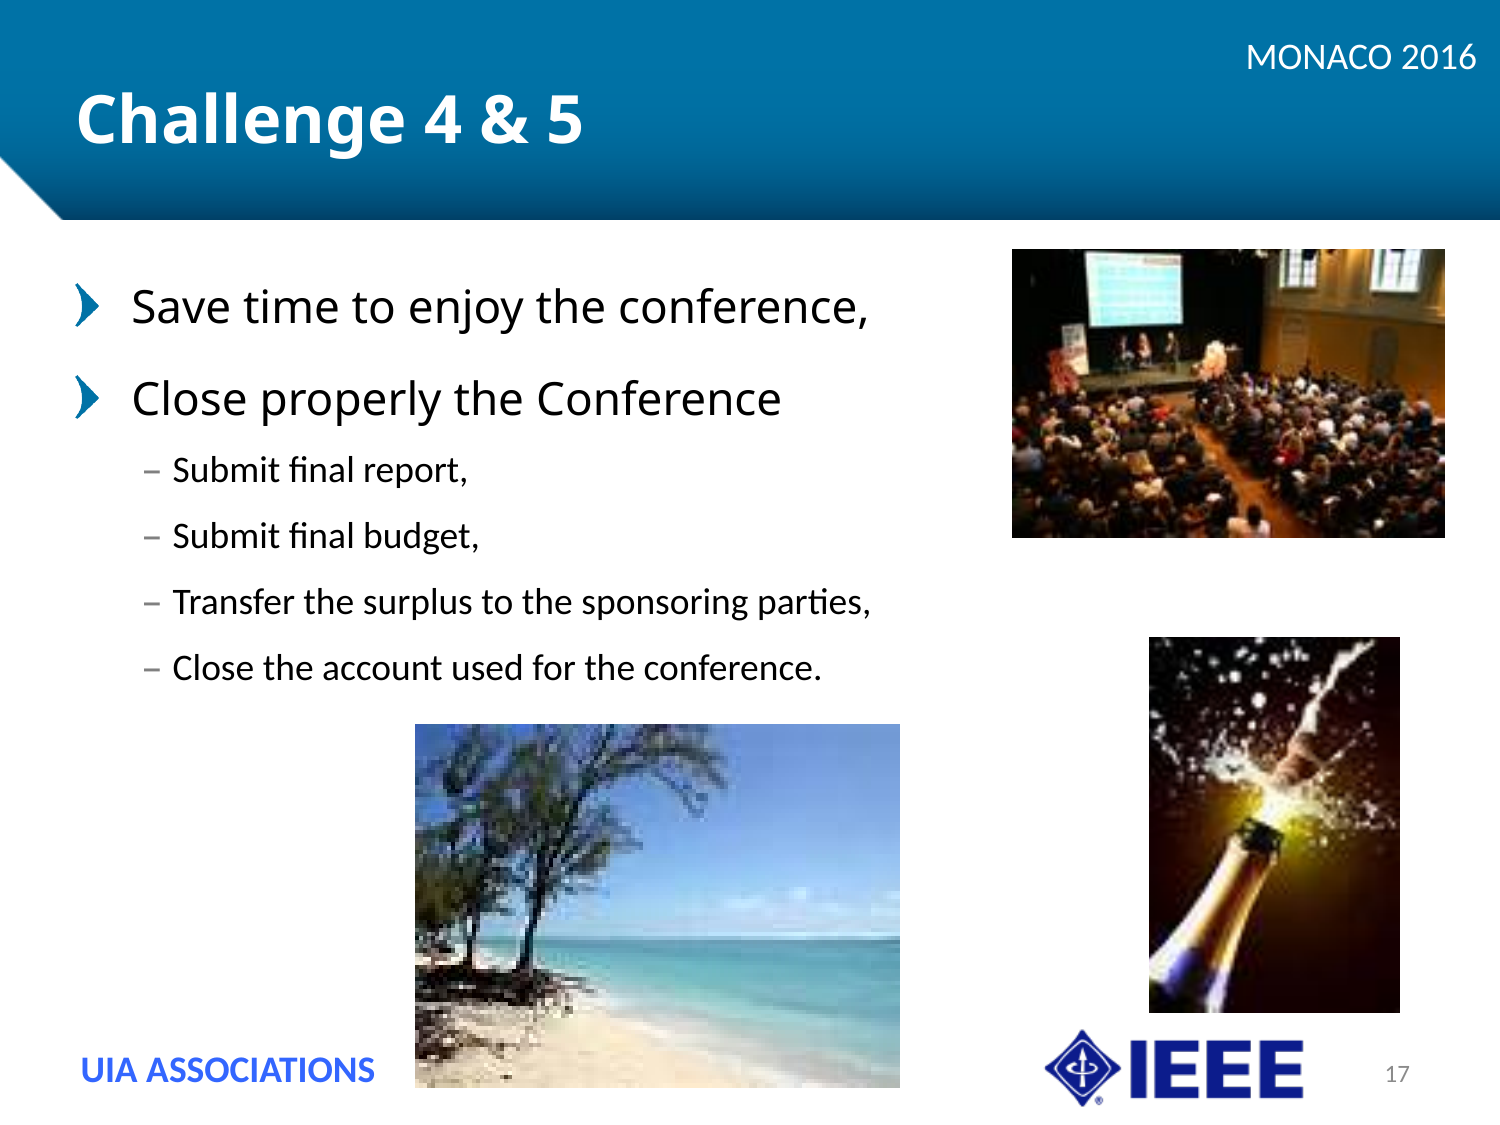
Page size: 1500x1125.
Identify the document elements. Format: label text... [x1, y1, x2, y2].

picture [79, 375, 99, 396]
picture [415, 724, 901, 1088]
picture [1149, 637, 1401, 1013]
slide_number 17 [1074, 1042, 1425, 1103]
title Challenge 4 & 5 [60, 32, 1436, 202]
list Save time to enjoy the conference, Close properly the Conference Submit final report, Submit final budget, Transfer the surplus to the sponsoring parties, Close the account used for the conference. [60, 269, 1436, 713]
picture [75, 379, 81, 415]
picture [1012, 249, 1446, 538]
picture [79, 308, 99, 327]
text_box MONACO 2016 [1230, 24, 1493, 85]
picture [79, 400, 99, 419]
picture [1037, 1024, 1313, 1115]
picture [75, 287, 81, 323]
picture [79, 283, 99, 304]
text_box UIA ASSOCIATIONS [65, 1037, 391, 1098]
